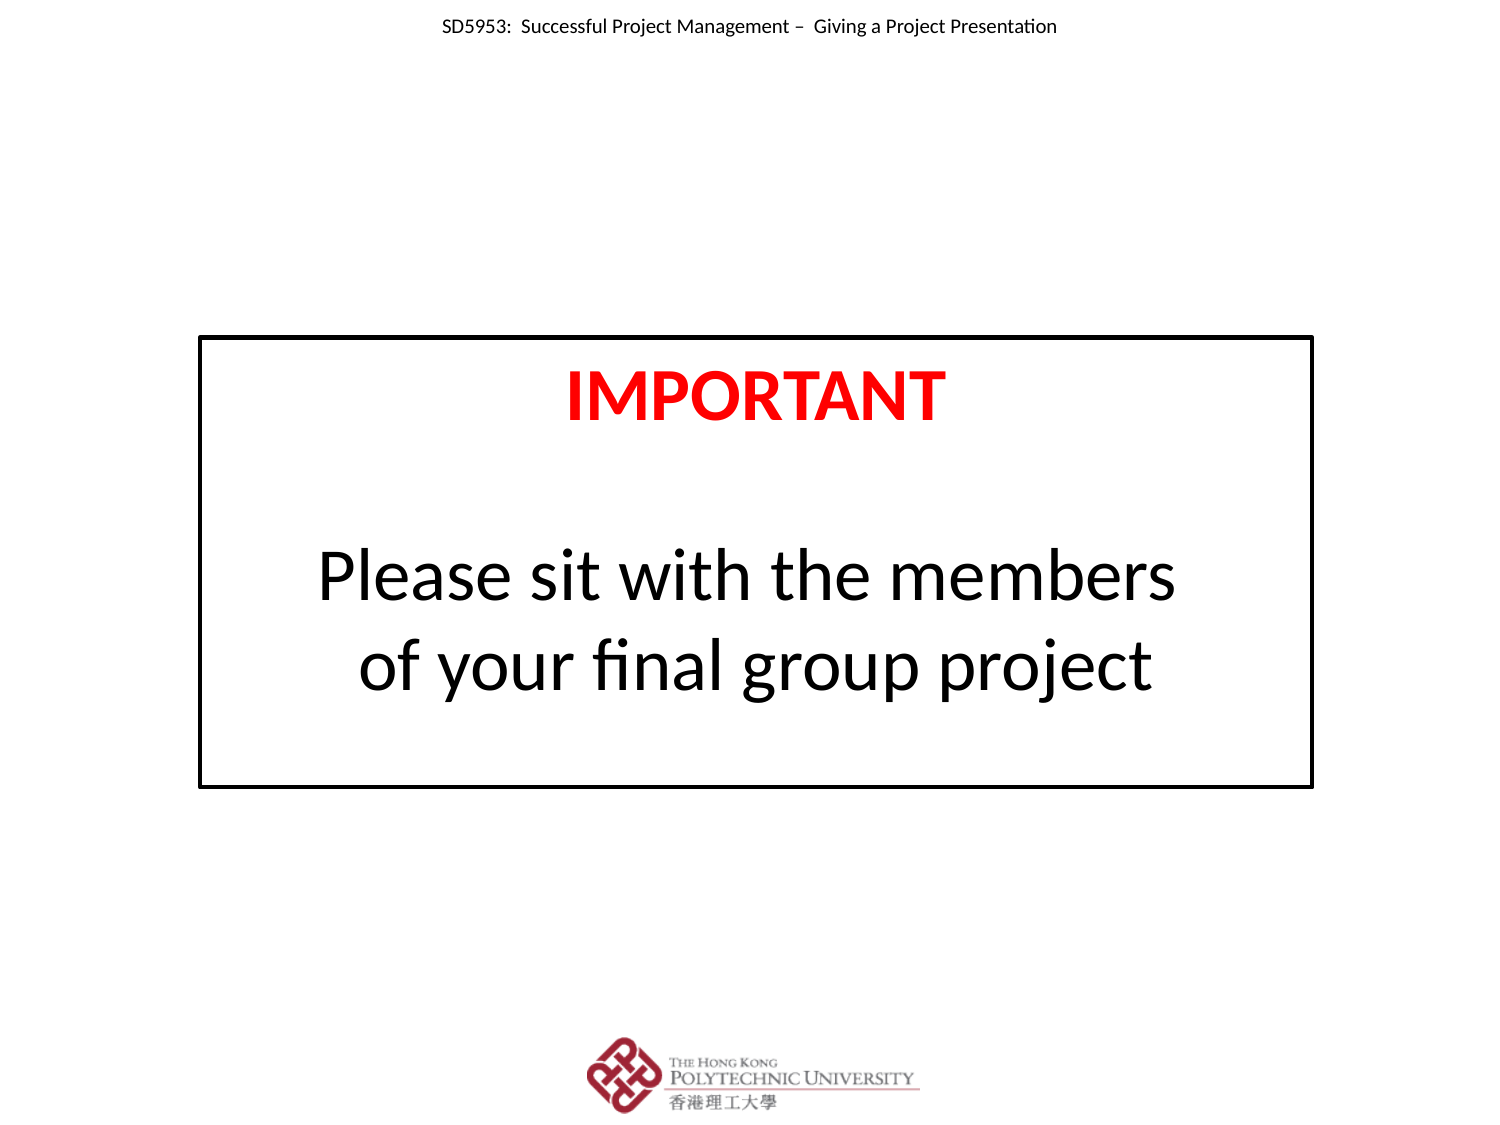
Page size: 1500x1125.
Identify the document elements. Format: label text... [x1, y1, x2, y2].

text_box IMPORTANT Please sit with the members of your final group project [199, 337, 1313, 788]
picture [587, 1037, 920, 1114]
